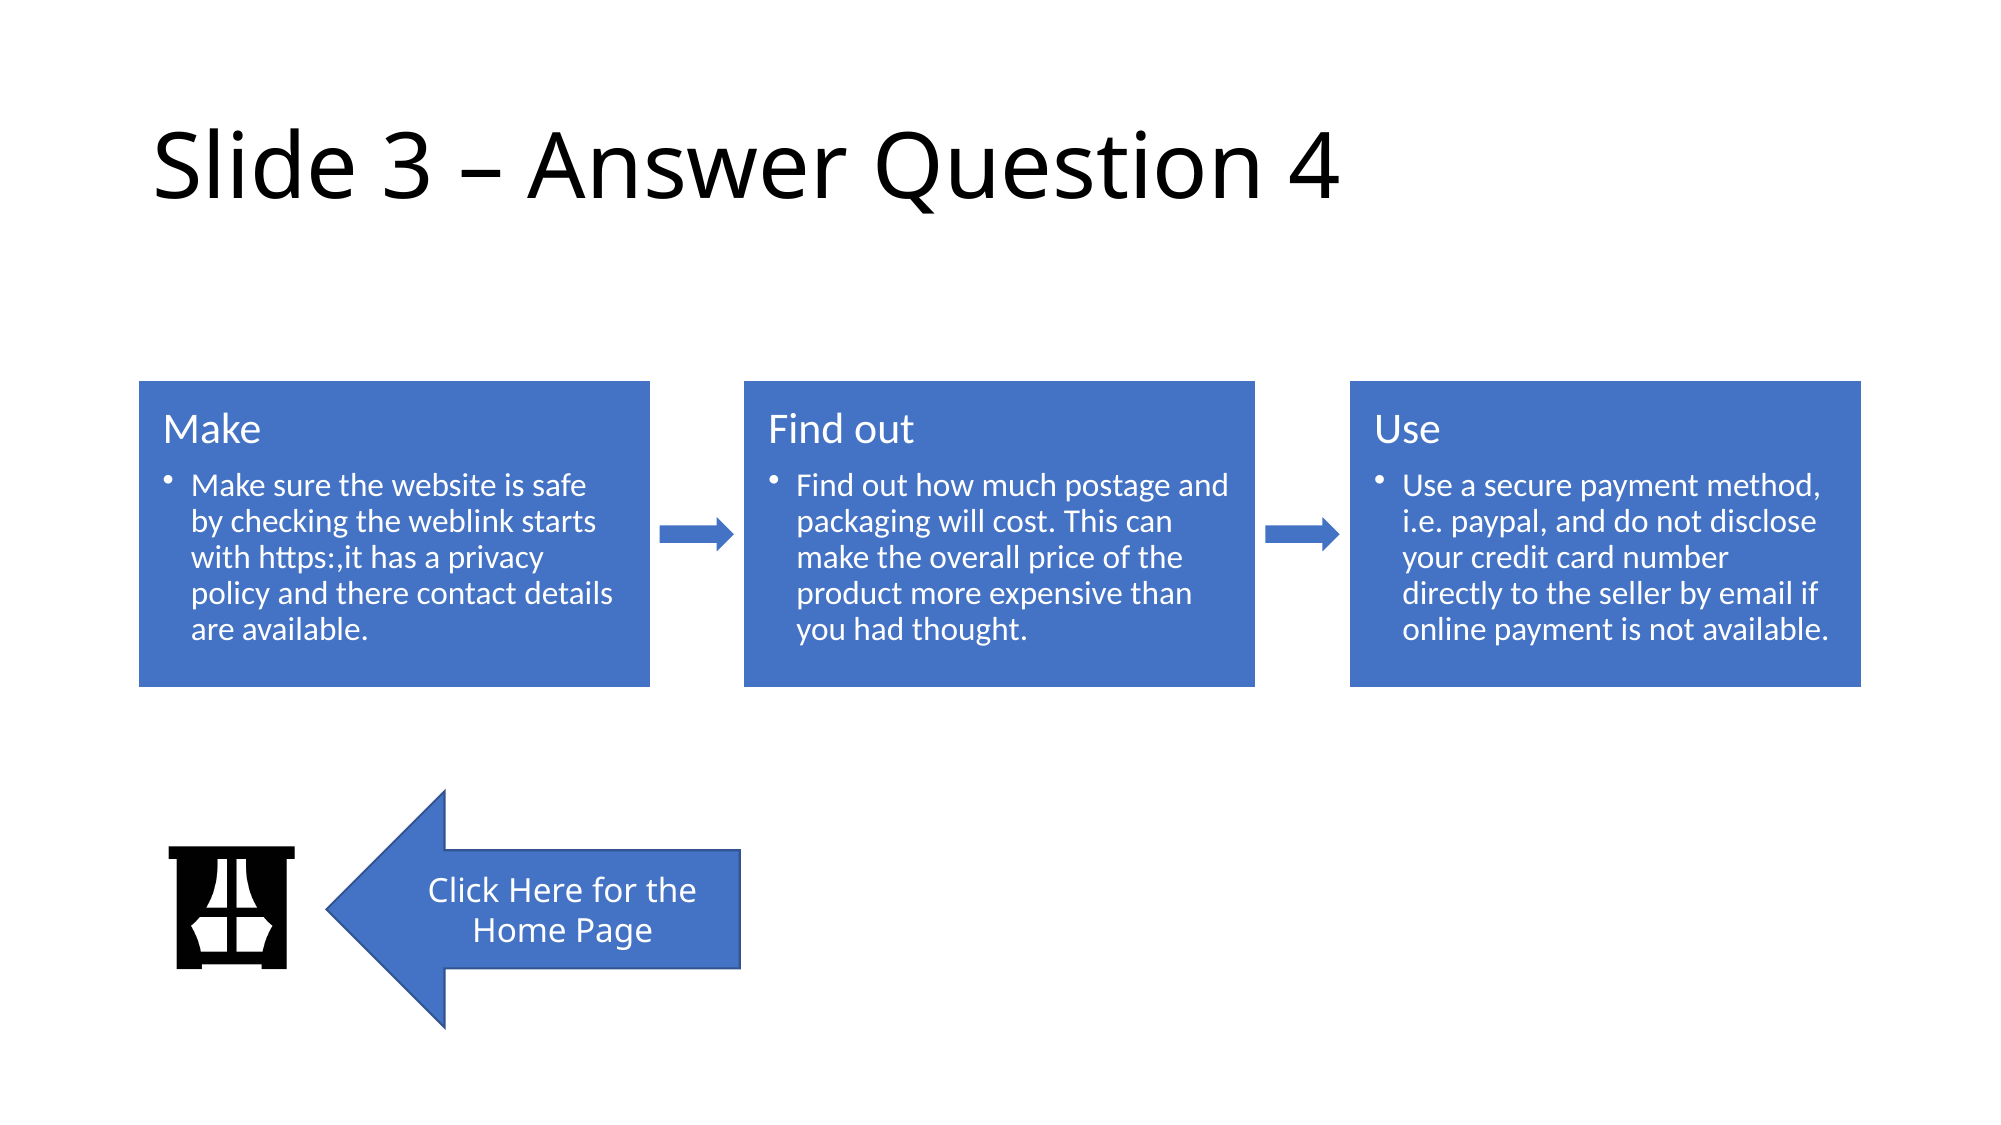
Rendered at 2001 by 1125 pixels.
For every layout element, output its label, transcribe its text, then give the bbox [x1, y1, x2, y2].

picture [156, 832, 307, 983]
title Slide 3 – Answer Question 4 [137, 59, 1863, 277]
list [137, 277, 1863, 792]
text_box Click Here for the Home Page [324, 792, 741, 1030]
